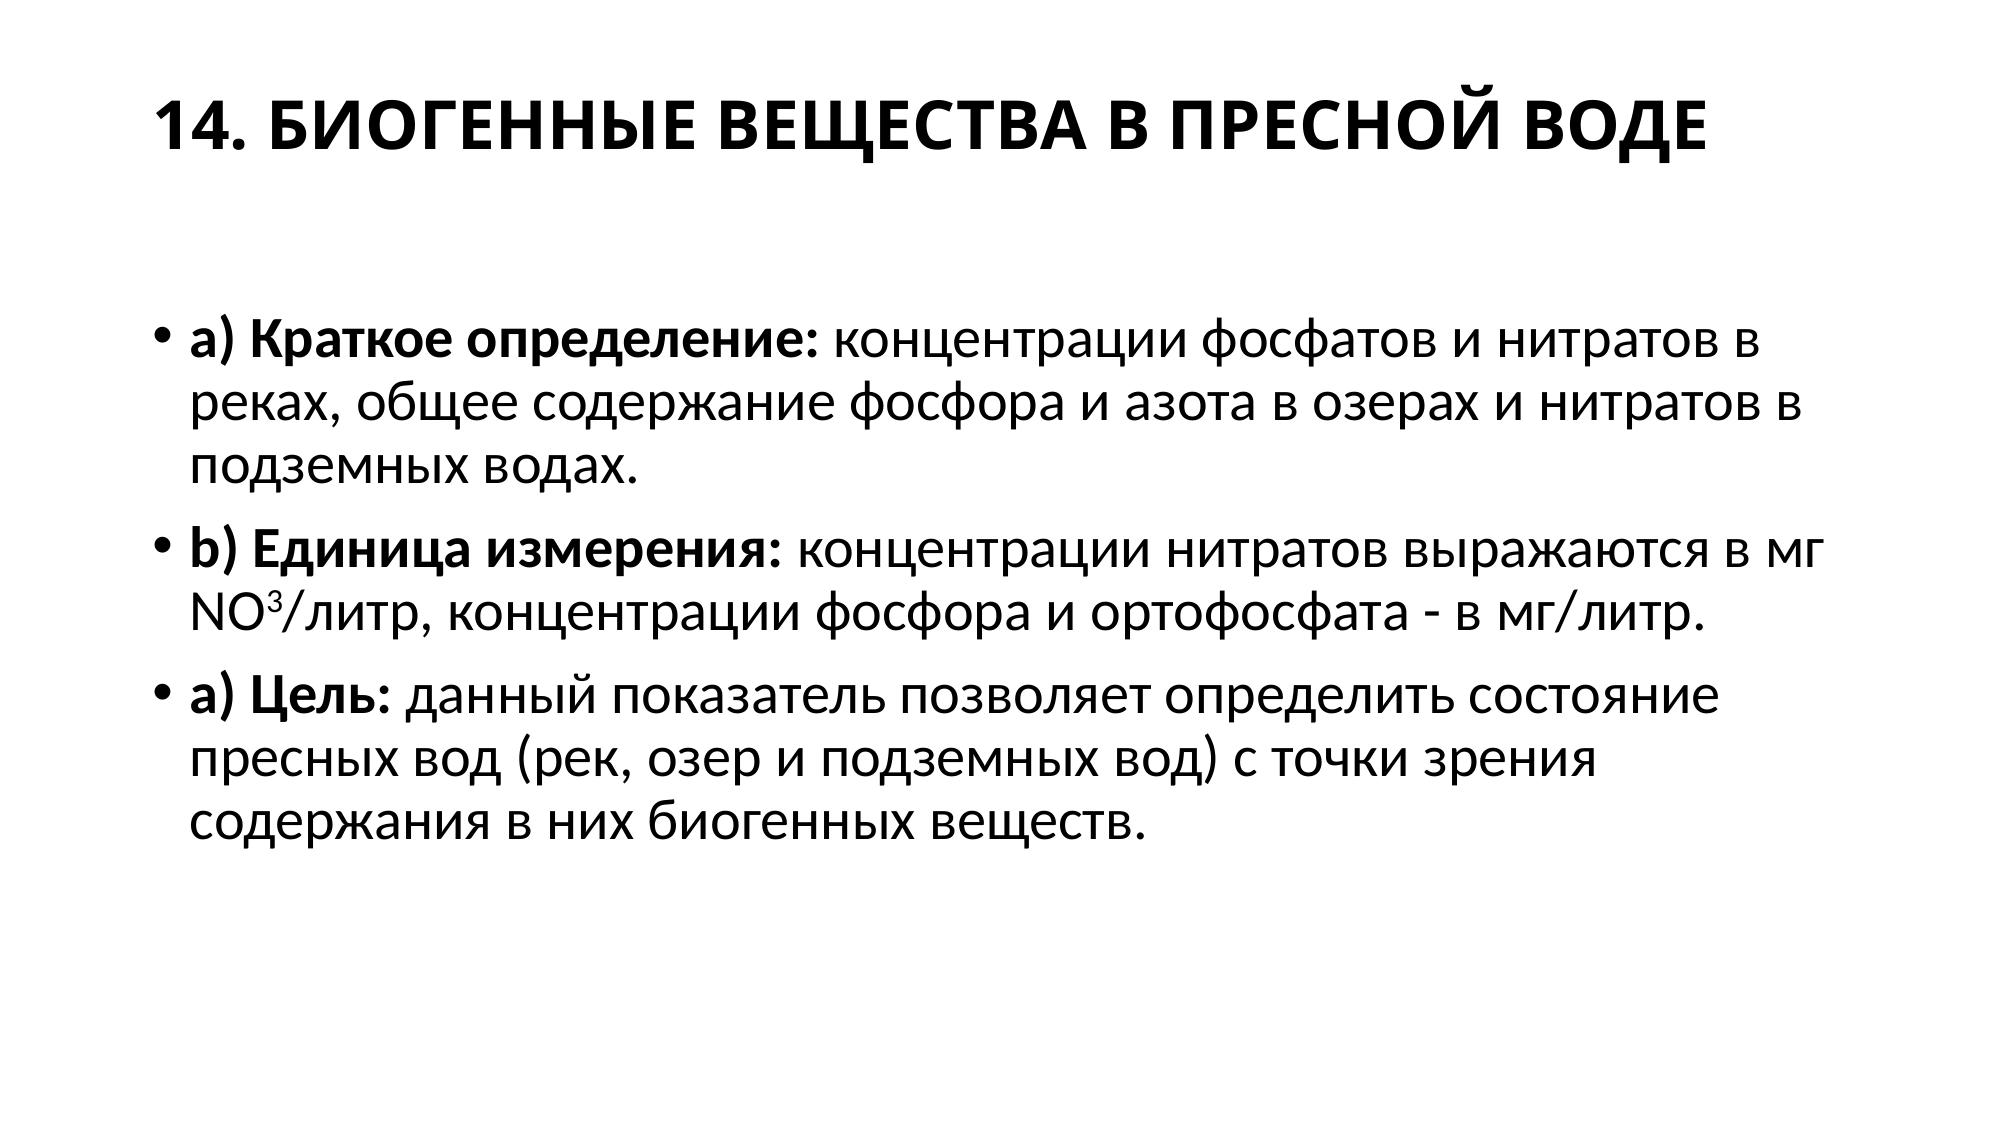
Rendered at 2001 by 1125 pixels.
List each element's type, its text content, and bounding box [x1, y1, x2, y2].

title 14. БИОГЕННЫЕ ВЕЩЕСТВА В ПРЕСНОЙ ВОДЕ [137, 59, 1863, 278]
list a) Краткое определение: концентрации фосфатов и нитратов в реках, общее содержание фосфора и азота в озерах и нитратов в подземных водах. b) Единица измерения: концентрации нитратов выражаются в мг NO3/литр, концентрации фосфора и ортофосфата - в мг/литр. a) Цель: данный показатель позволяет определить состояние пресных вод (рек, озер и подземных вод) с точки зрения содержания в них биогенных веществ. [137, 299, 1863, 1014]
